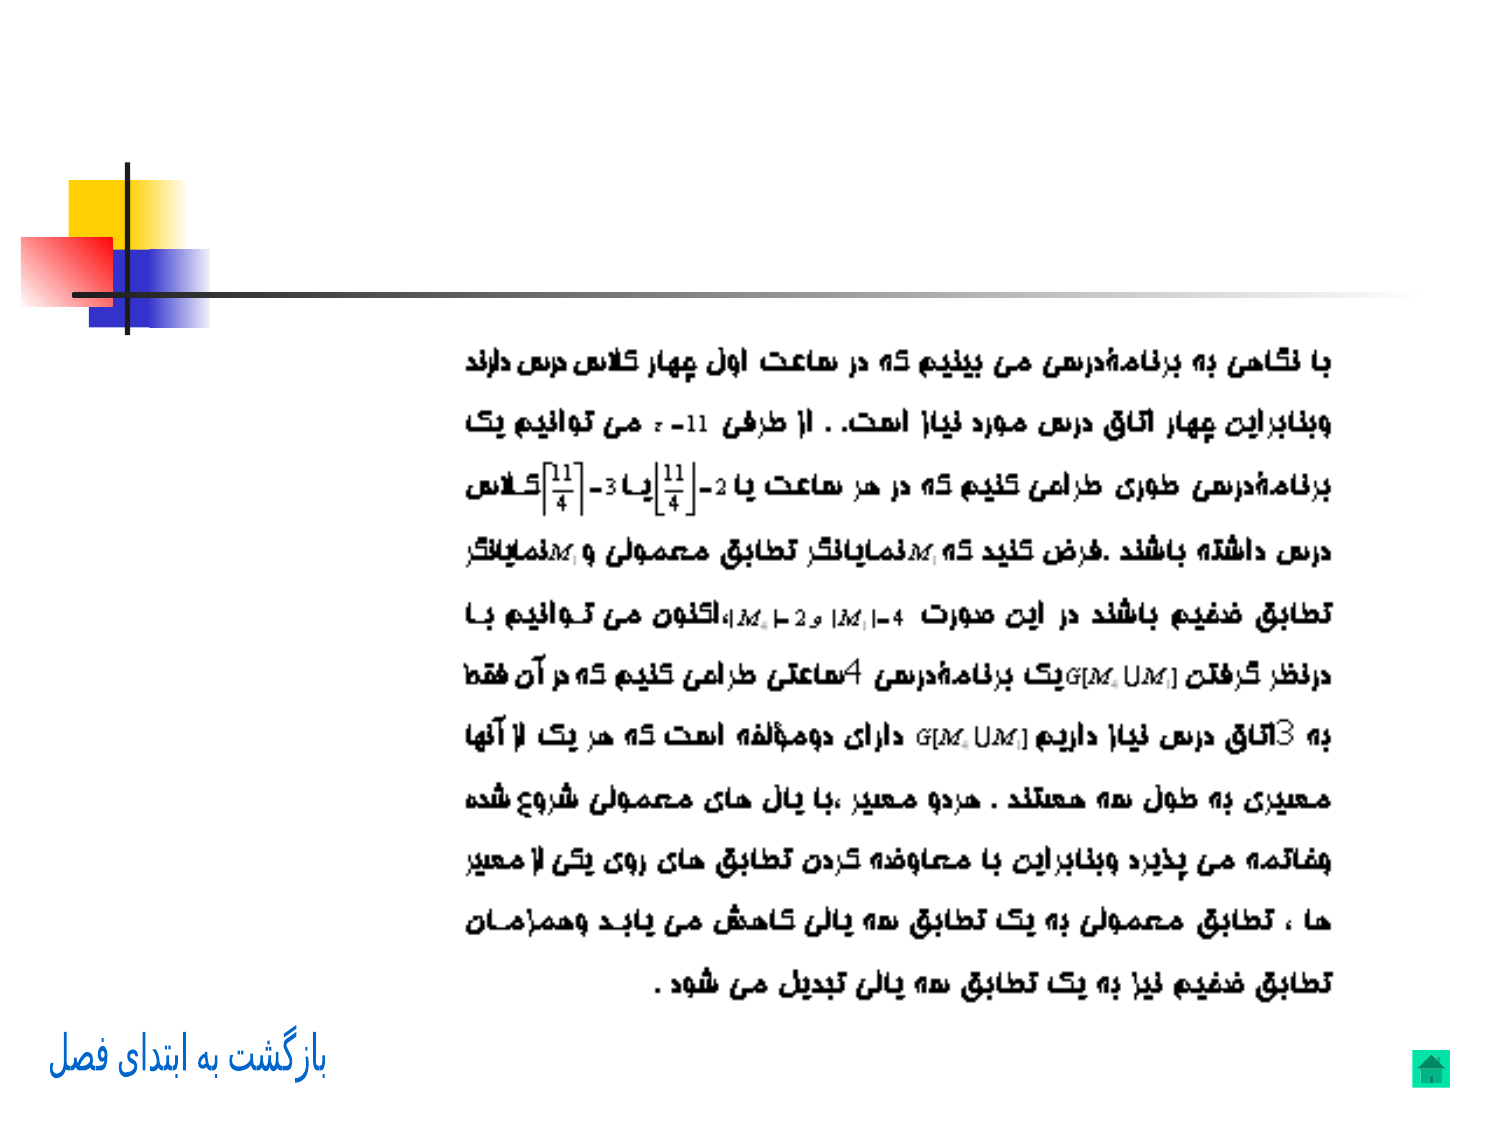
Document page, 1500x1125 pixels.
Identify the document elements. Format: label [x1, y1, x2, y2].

text_box [1412, 1050, 1450, 1088]
picture [448, 327, 1350, 1031]
